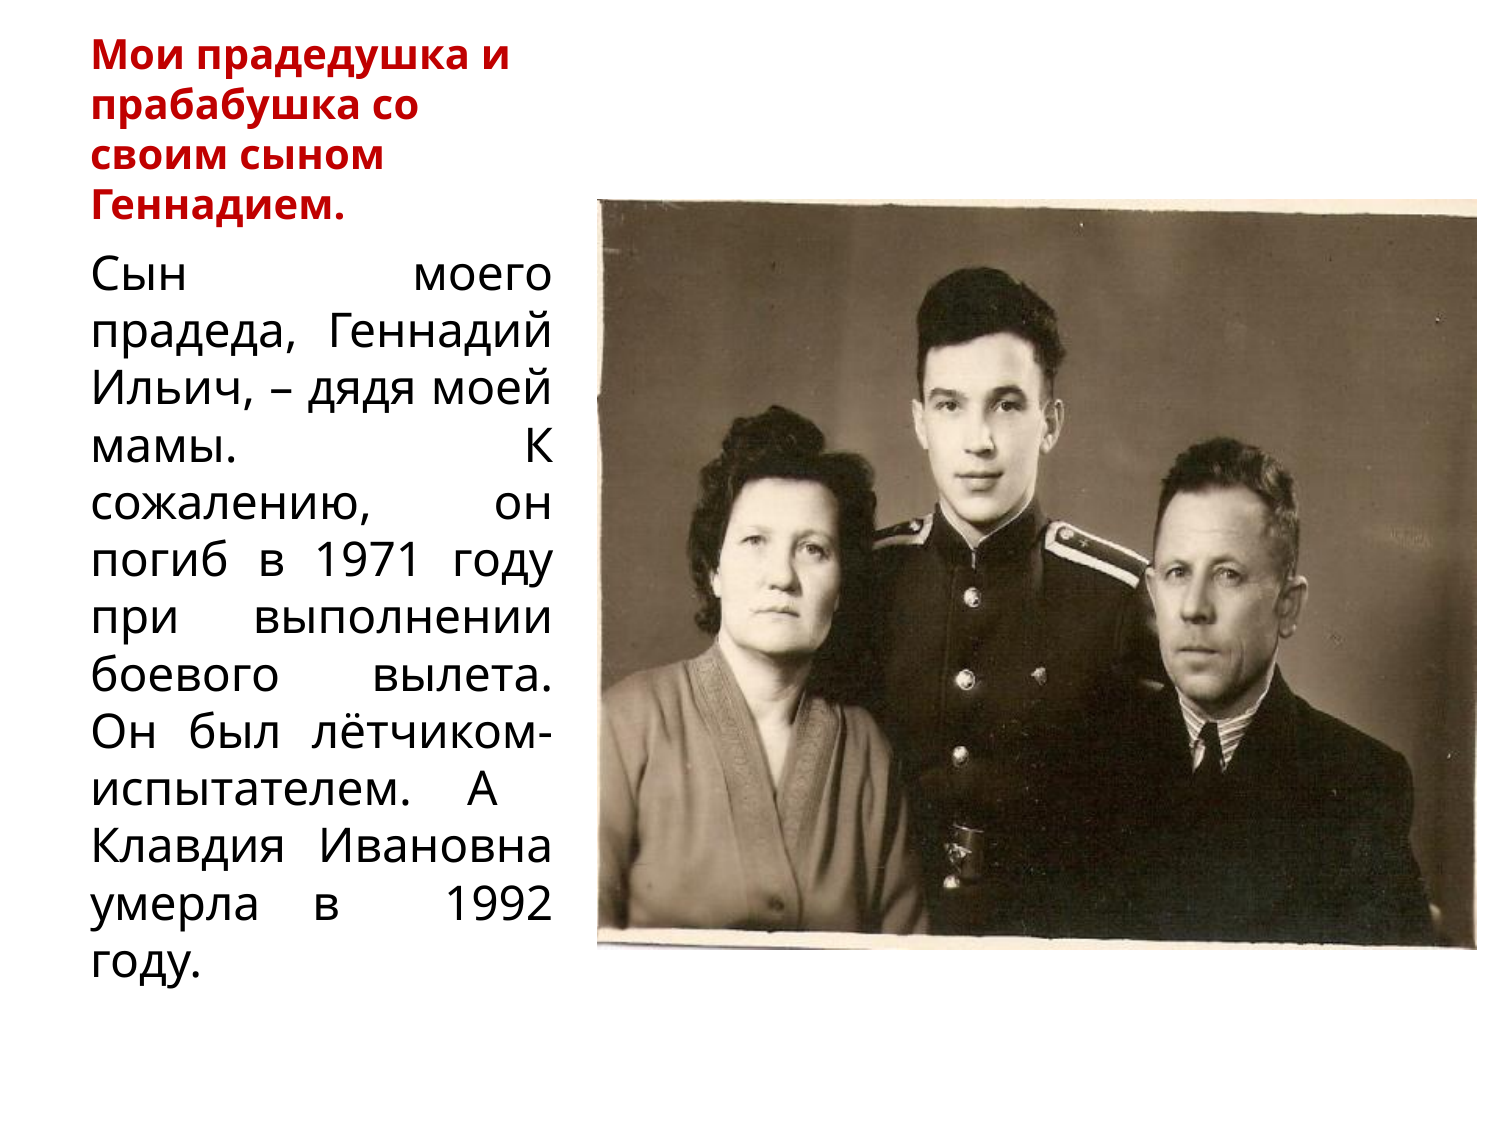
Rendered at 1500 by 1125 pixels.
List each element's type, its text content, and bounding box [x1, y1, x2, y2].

list Сын моего прадеда, Геннадий Ильич, – дядя моей мамы. К сожалению, он погиб в 1971 году при выполнении боевого вылета. Он был лётчиком-испытателем. А Клавдия Ивановна умерла в 1992 году. [75, 235, 569, 1005]
title Мои прадедушка и прабабушка со своим сыном Геннадием. [75, 44, 569, 235]
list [597, 198, 1477, 950]
